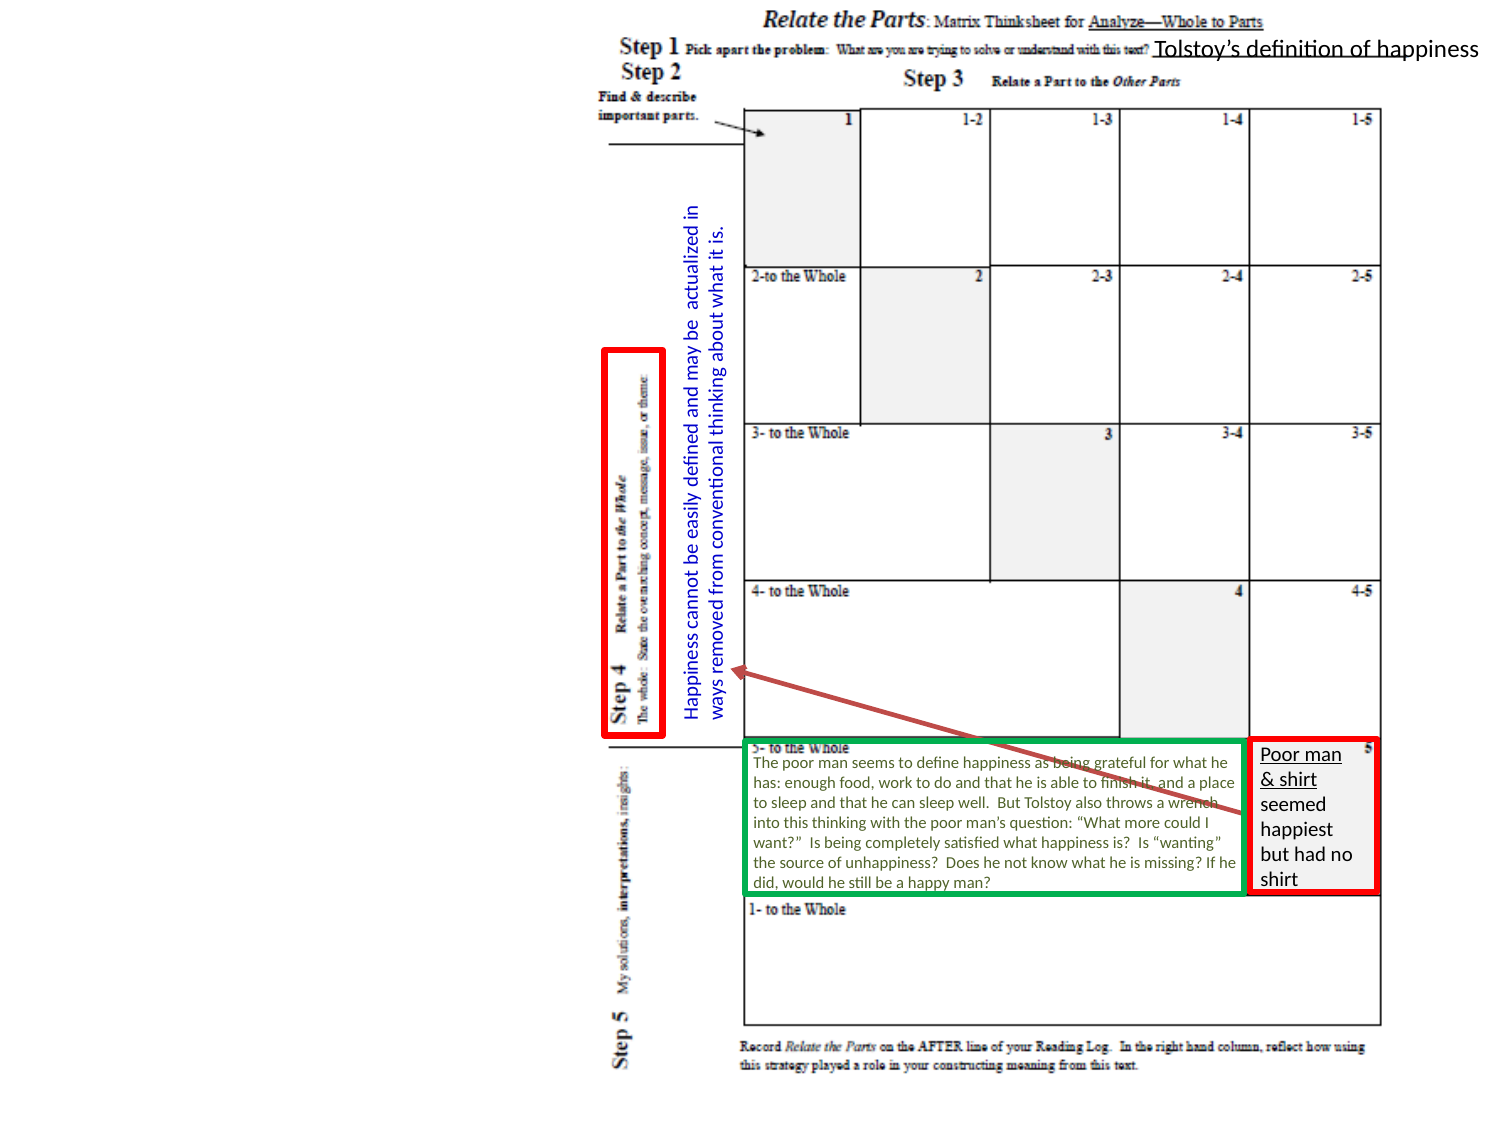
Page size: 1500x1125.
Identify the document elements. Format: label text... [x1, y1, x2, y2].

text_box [730, 668, 1251, 816]
text_box Tolstoy’s definition of happiness [1430, 24, 1500, 70]
picture [578, 0, 1426, 1077]
